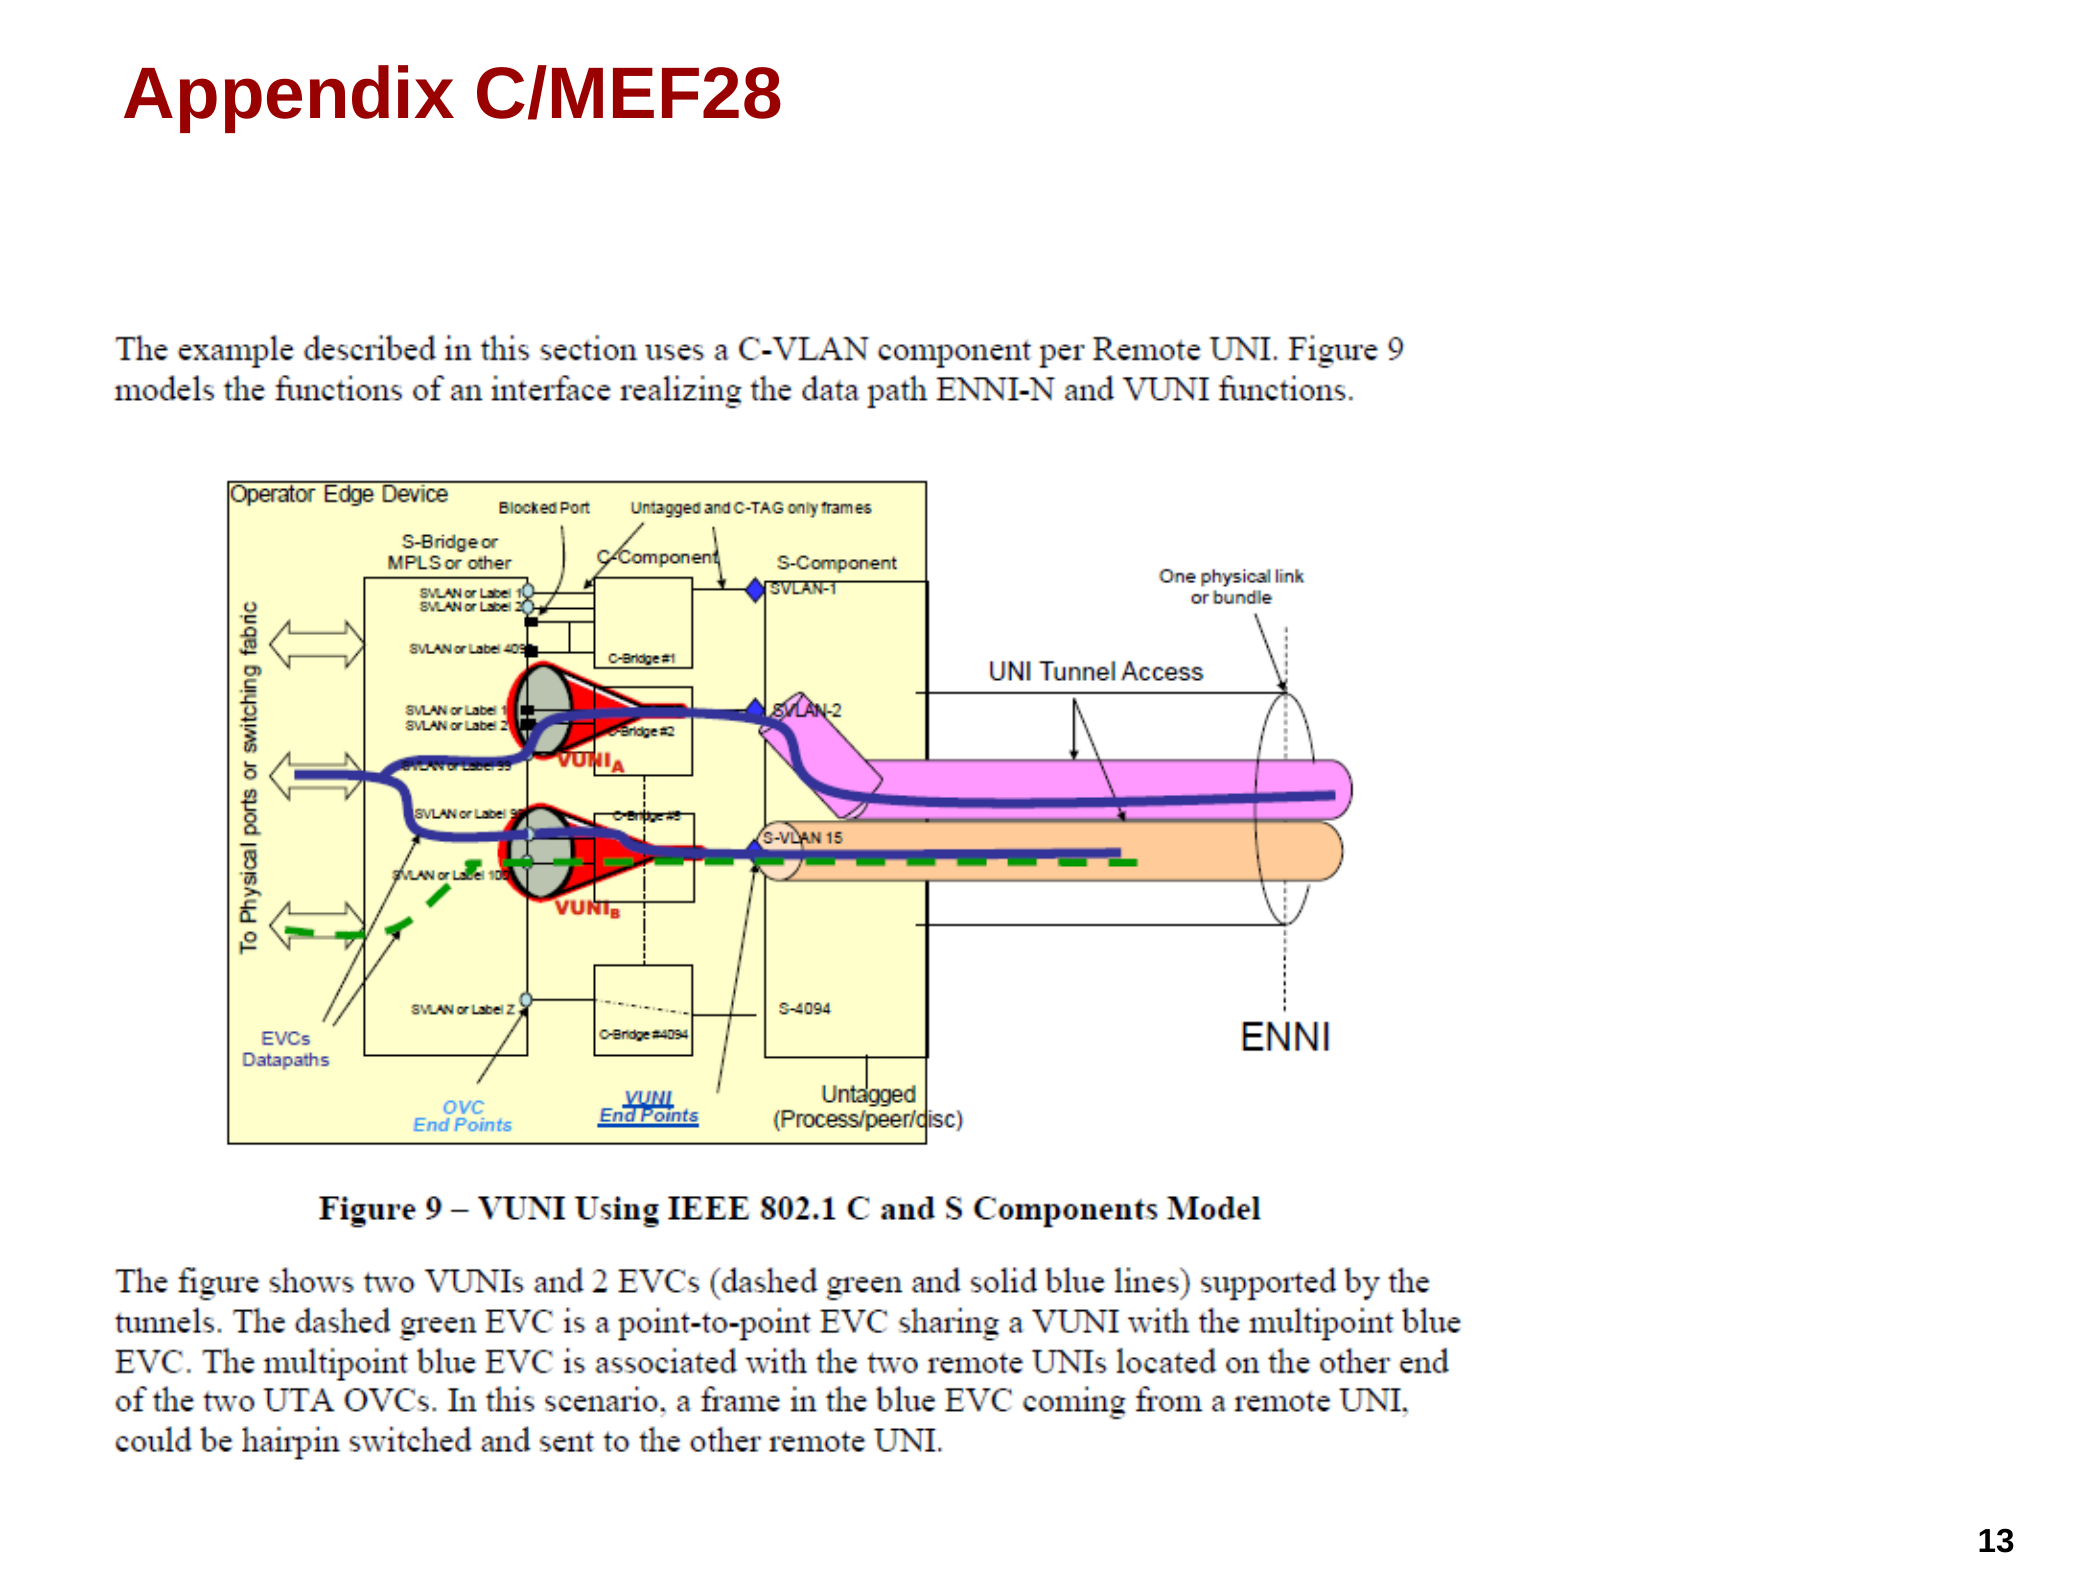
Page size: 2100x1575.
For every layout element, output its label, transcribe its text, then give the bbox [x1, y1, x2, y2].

title Appendix C/MEF28 [104, 36, 1995, 237]
picture [104, 326, 1476, 1477]
